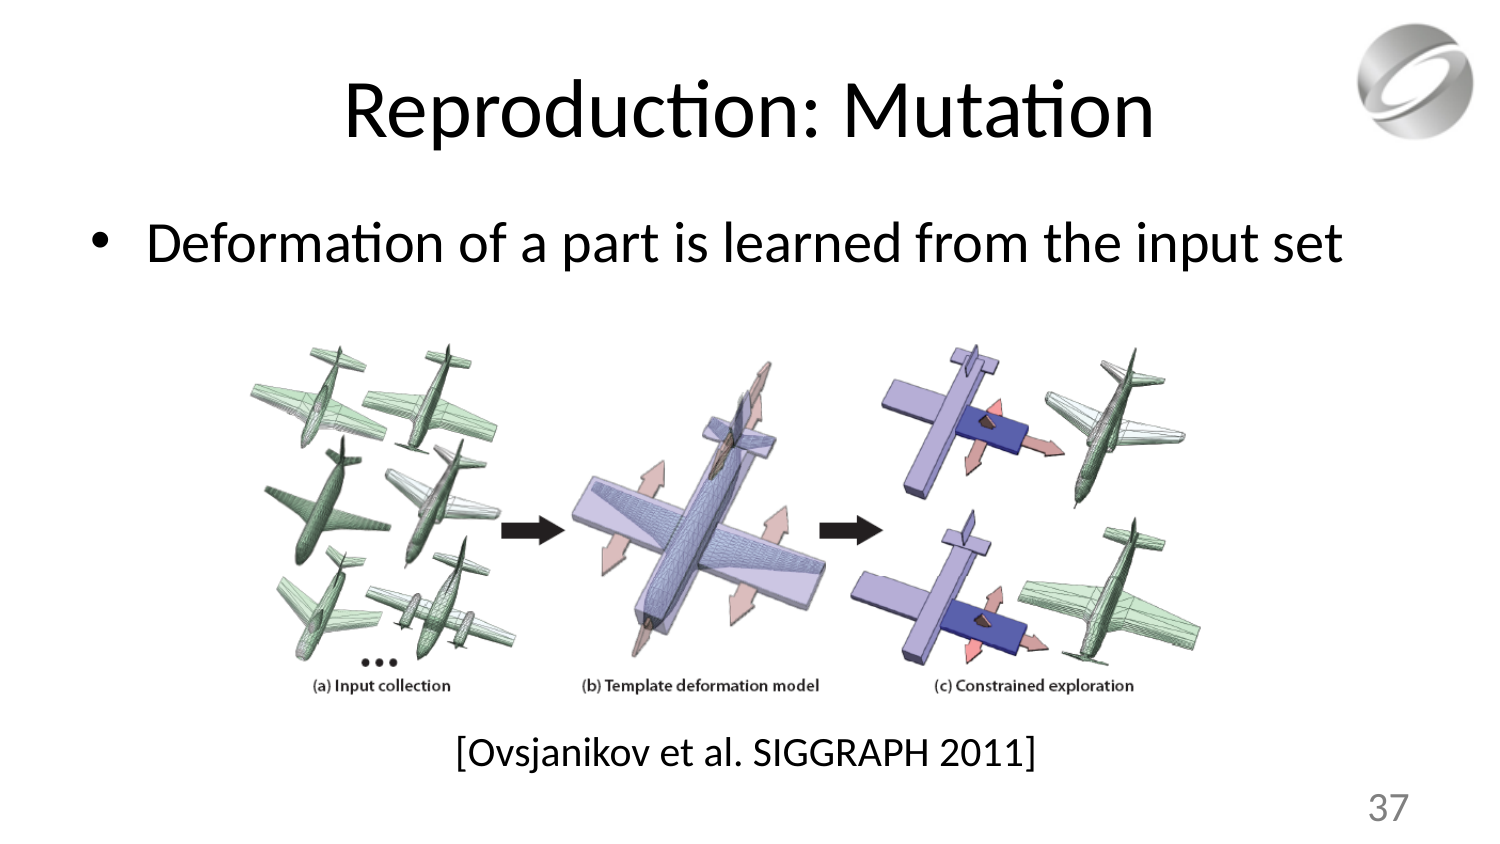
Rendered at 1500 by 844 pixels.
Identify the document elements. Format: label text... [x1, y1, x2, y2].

slide_number 37 [1074, 782, 1425, 827]
list Deformation of a part is learned from the input set [75, 196, 1425, 316]
text_box [Ovsjanikov et al. SIGGRAPH 2011] [390, 717, 1102, 782]
title Reproduction: Mutation [75, 33, 1425, 175]
picture [241, 338, 1206, 702]
picture [1352, 20, 1478, 144]
